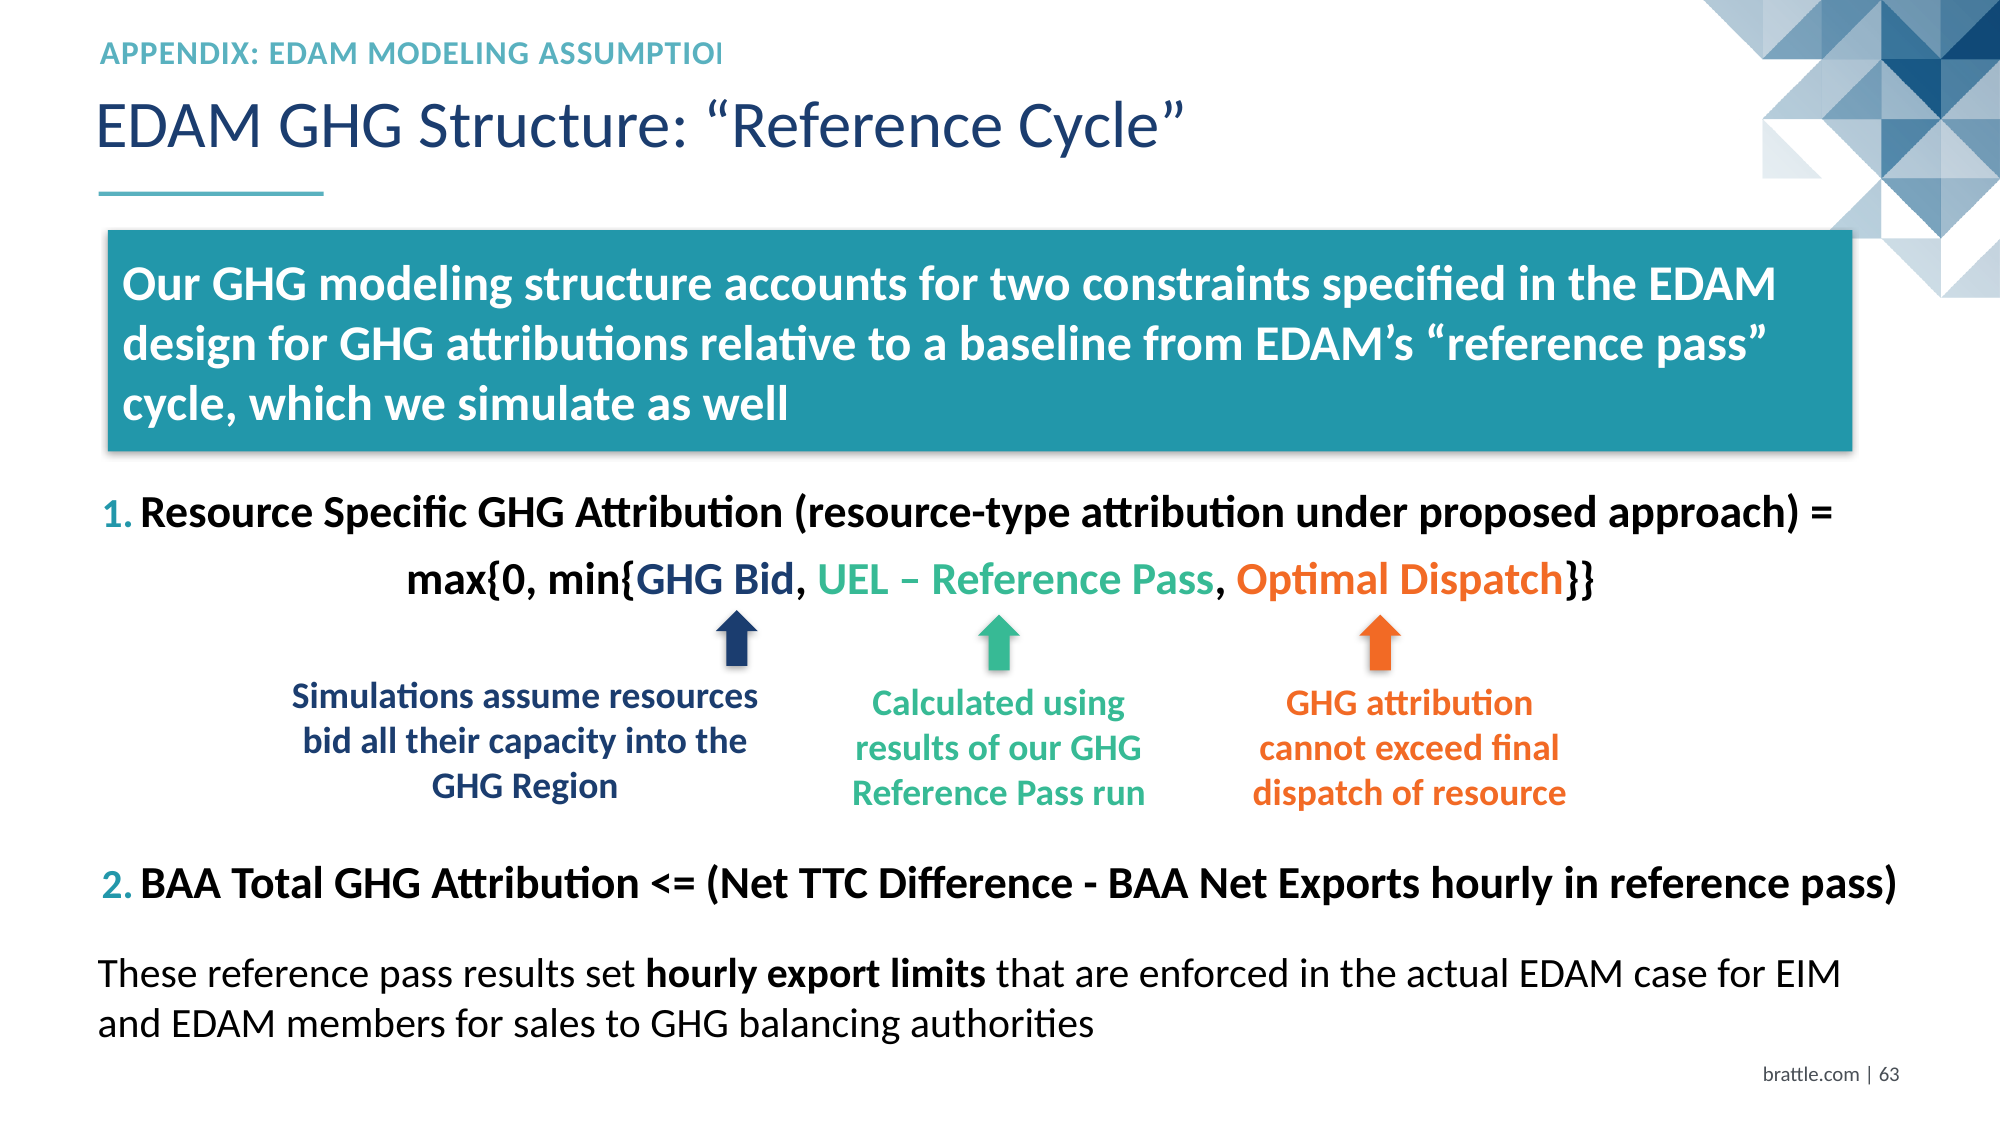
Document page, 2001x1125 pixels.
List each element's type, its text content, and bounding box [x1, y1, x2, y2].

title EDAM GHG Structure: “Reference Cycle” [83, 84, 1762, 176]
text_box [715, 609, 759, 663]
text_box [977, 614, 1021, 670]
text_box Simulations assume resources bid all their capacity into the GHG Region [253, 663, 798, 814]
text_box [1358, 614, 1403, 670]
text_box Our GHG modeling structure accounts for two constraints specified in the EDAM design for GHG attributions relative to a baseline from EDAM’s “reference pass” cycle, which we simulate as well [107, 229, 1853, 452]
picture [1703, 0, 2000, 298]
text_box GHG attribution cannot exceed final dispatch of resource [1219, 670, 1601, 821]
text_box Calculated using results of our GHG Reference Pass run [808, 670, 1190, 821]
slide_number brattle.com | 62 [1676, 1042, 1915, 1103]
list Resource Specific GHG Attribution (resource-type attribution under proposed approach) = max{0, min{GHG Bid, UEL – Reference Pass, Optimal Dispatch}} BAA Total GHG Attribution <= (Net TTC Difference - BAA Net Exports hourly in reference pass) These reference pass results set hourly export limits that are enforced in the actual EDAM case for EIM and EDAM members for sales to GHG balancing authorities [83, 451, 1915, 1014]
list Appendix: EDAM Modeling Assumptions [83, 1, 1075, 80]
